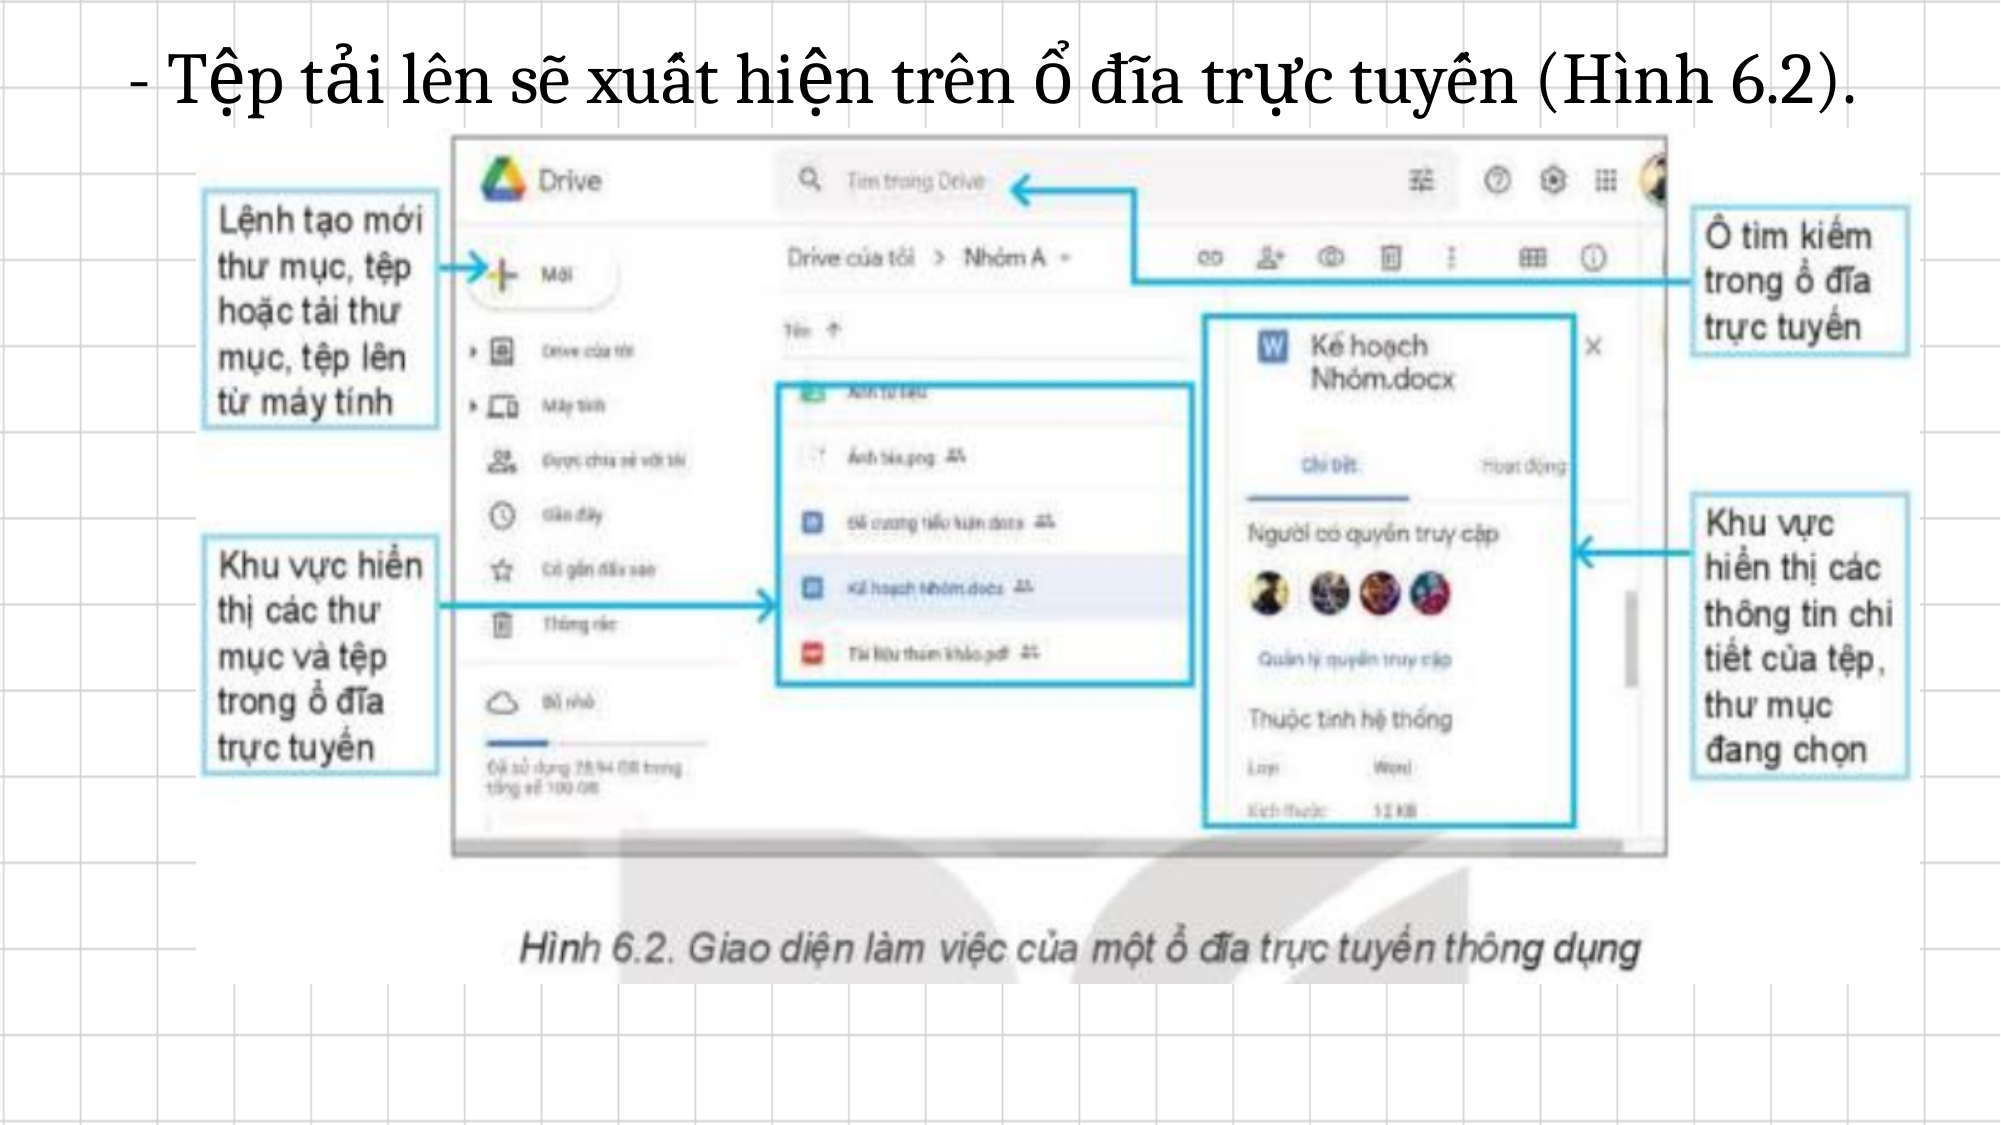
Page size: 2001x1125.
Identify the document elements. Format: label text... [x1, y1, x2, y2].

picture [0, 0, 2001, 1125]
text_box - Tệp tải lên sẽ xuất hiện trên ổ đĩa trực tuyến (Hình 6.2). [112, 0, 1955, 126]
